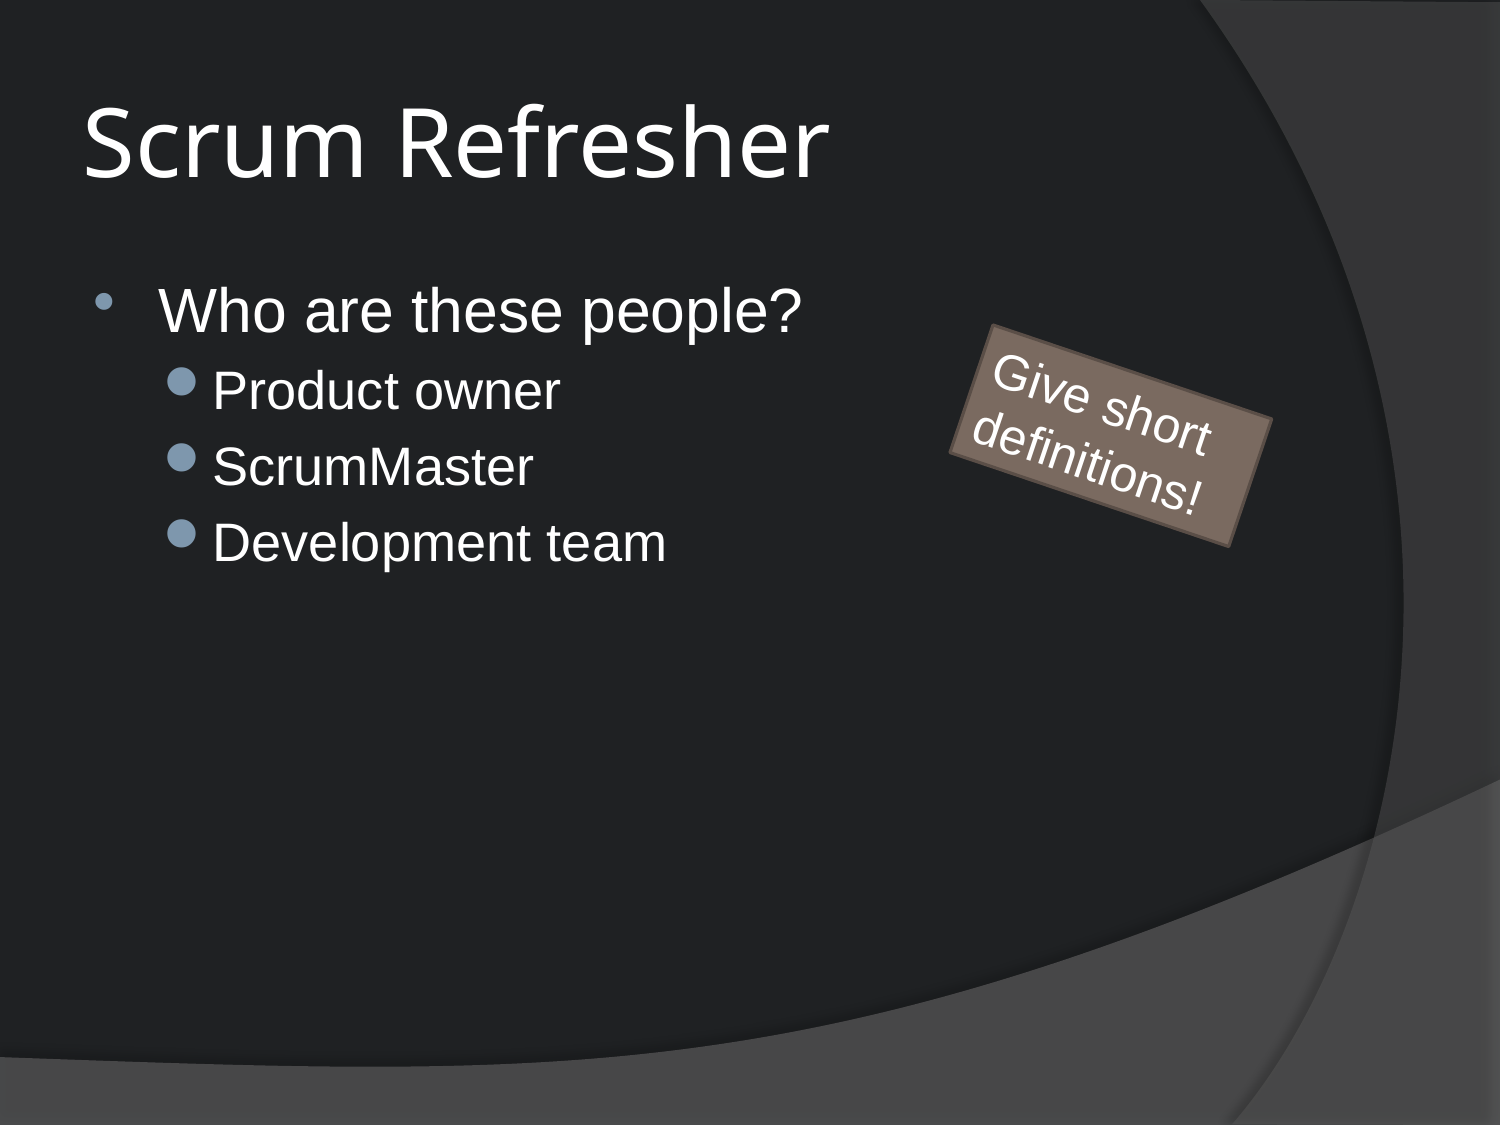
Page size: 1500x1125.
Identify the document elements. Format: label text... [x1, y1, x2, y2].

title Scrum Refresher [75, 45, 1300, 233]
text_box Give short definitions! [948, 323, 1274, 549]
list Who are these people? Product owner ScrumMaster Development team [75, 262, 1300, 1005]
